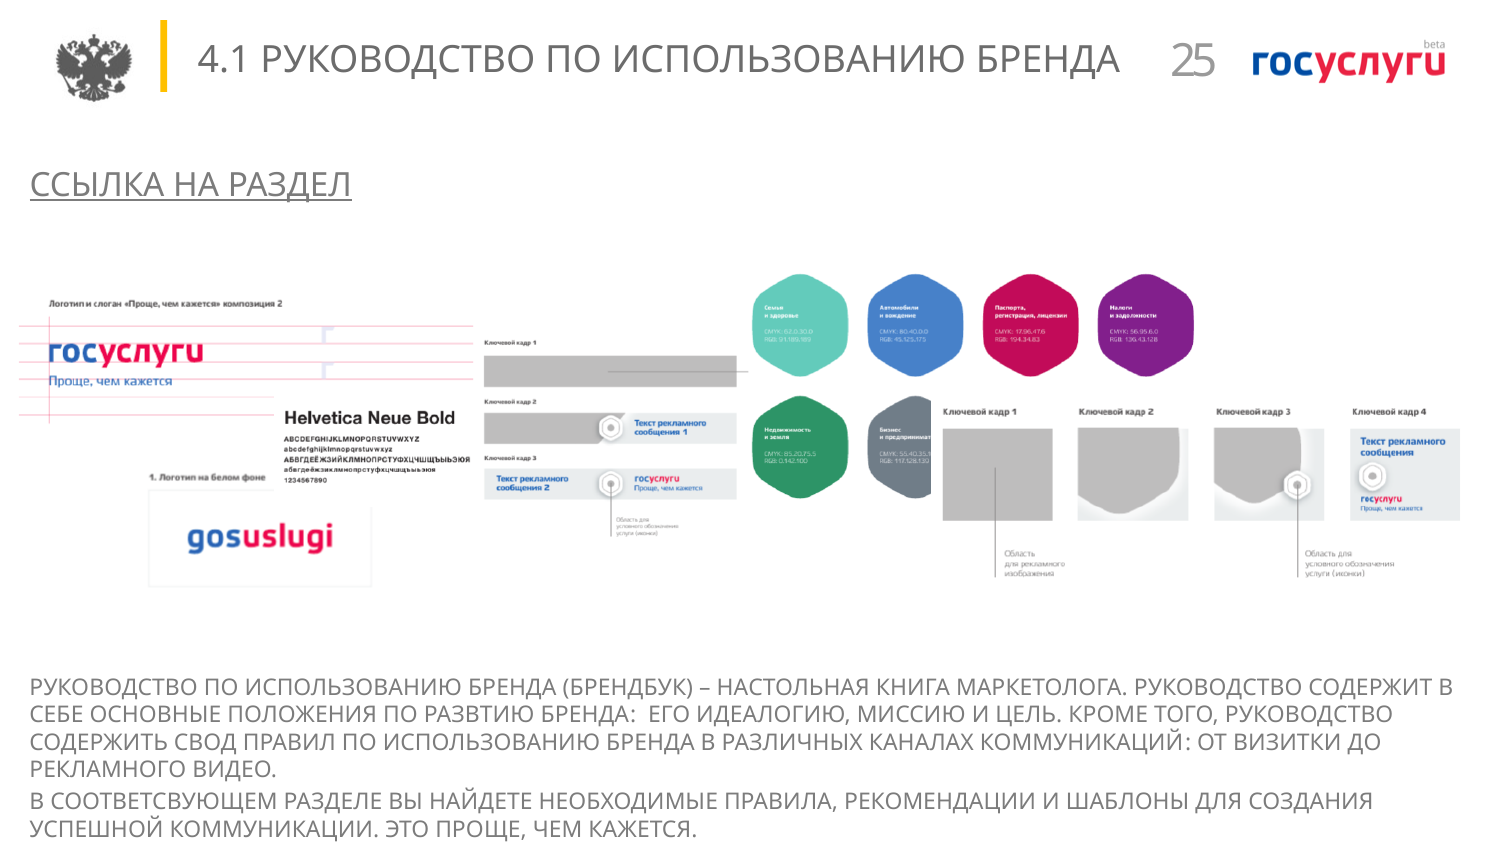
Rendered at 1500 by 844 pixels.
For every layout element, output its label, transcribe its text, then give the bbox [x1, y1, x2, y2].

picture [30, 11, 142, 127]
text_box 4.1 РУКОВОДСТВО ПО ИСПОЛЬЗОВАНИЮ БРЕНДА [182, 14, 1167, 103]
text_box РУКОВОДСТВО ПО ИСПОЛЬЗОВАНИЮ БРЕНДА (БРЕНДБУК) – НАСТОЛЬНАЯ КНИГА МАРКЕТОЛОГА. РУКОВОДСТВО СОДЕРЖИТ В СЕБЕ ОСНОВНЫЕ ПОЛОЖЕНИЯ ПО РАЗВТИЮ БРЕНДА: ЕГО ИДЕАЛОГИЮ, МИССИЮ И ЦЕЛЬ. КРОМЕ ТОГО, РУКОВОДСТВО СОДЕРЖИТЬ СВОД ПРАВИЛ ПО ИСПОЛЬЗОВАНИЮ БРЕНДА В РАЗЛИЧНЫХ КАНАЛАХ КОММУНИКАЦИЙ: ОТ ВИЗИТКИ ДО РЕКЛАМНОГО ВИДЕО. В СООТВЕТСВУЮЩЕМ РАЗДЕЛЕ ВЫ НАЙДЕТЕ НЕОБХОДИМЫЕ ПРАВИЛА, РЕКОМЕНДАЦИИ И ШАБЛОНЫ ДЛЯ СОЗДАНИЯ УСПЕШНОЙ КОММУНИКАЦИИ. ЭТО ПРОЩЕ, ЧЕМ КАЖЕТСЯ. [0, 675, 1500, 844]
list ССЫЛКА НА РАЗДЕЛ [0, 132, 821, 245]
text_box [1245, 19, 1489, 133]
slide_number 25 [1167, 25, 1229, 92]
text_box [7, 260, 1500, 606]
